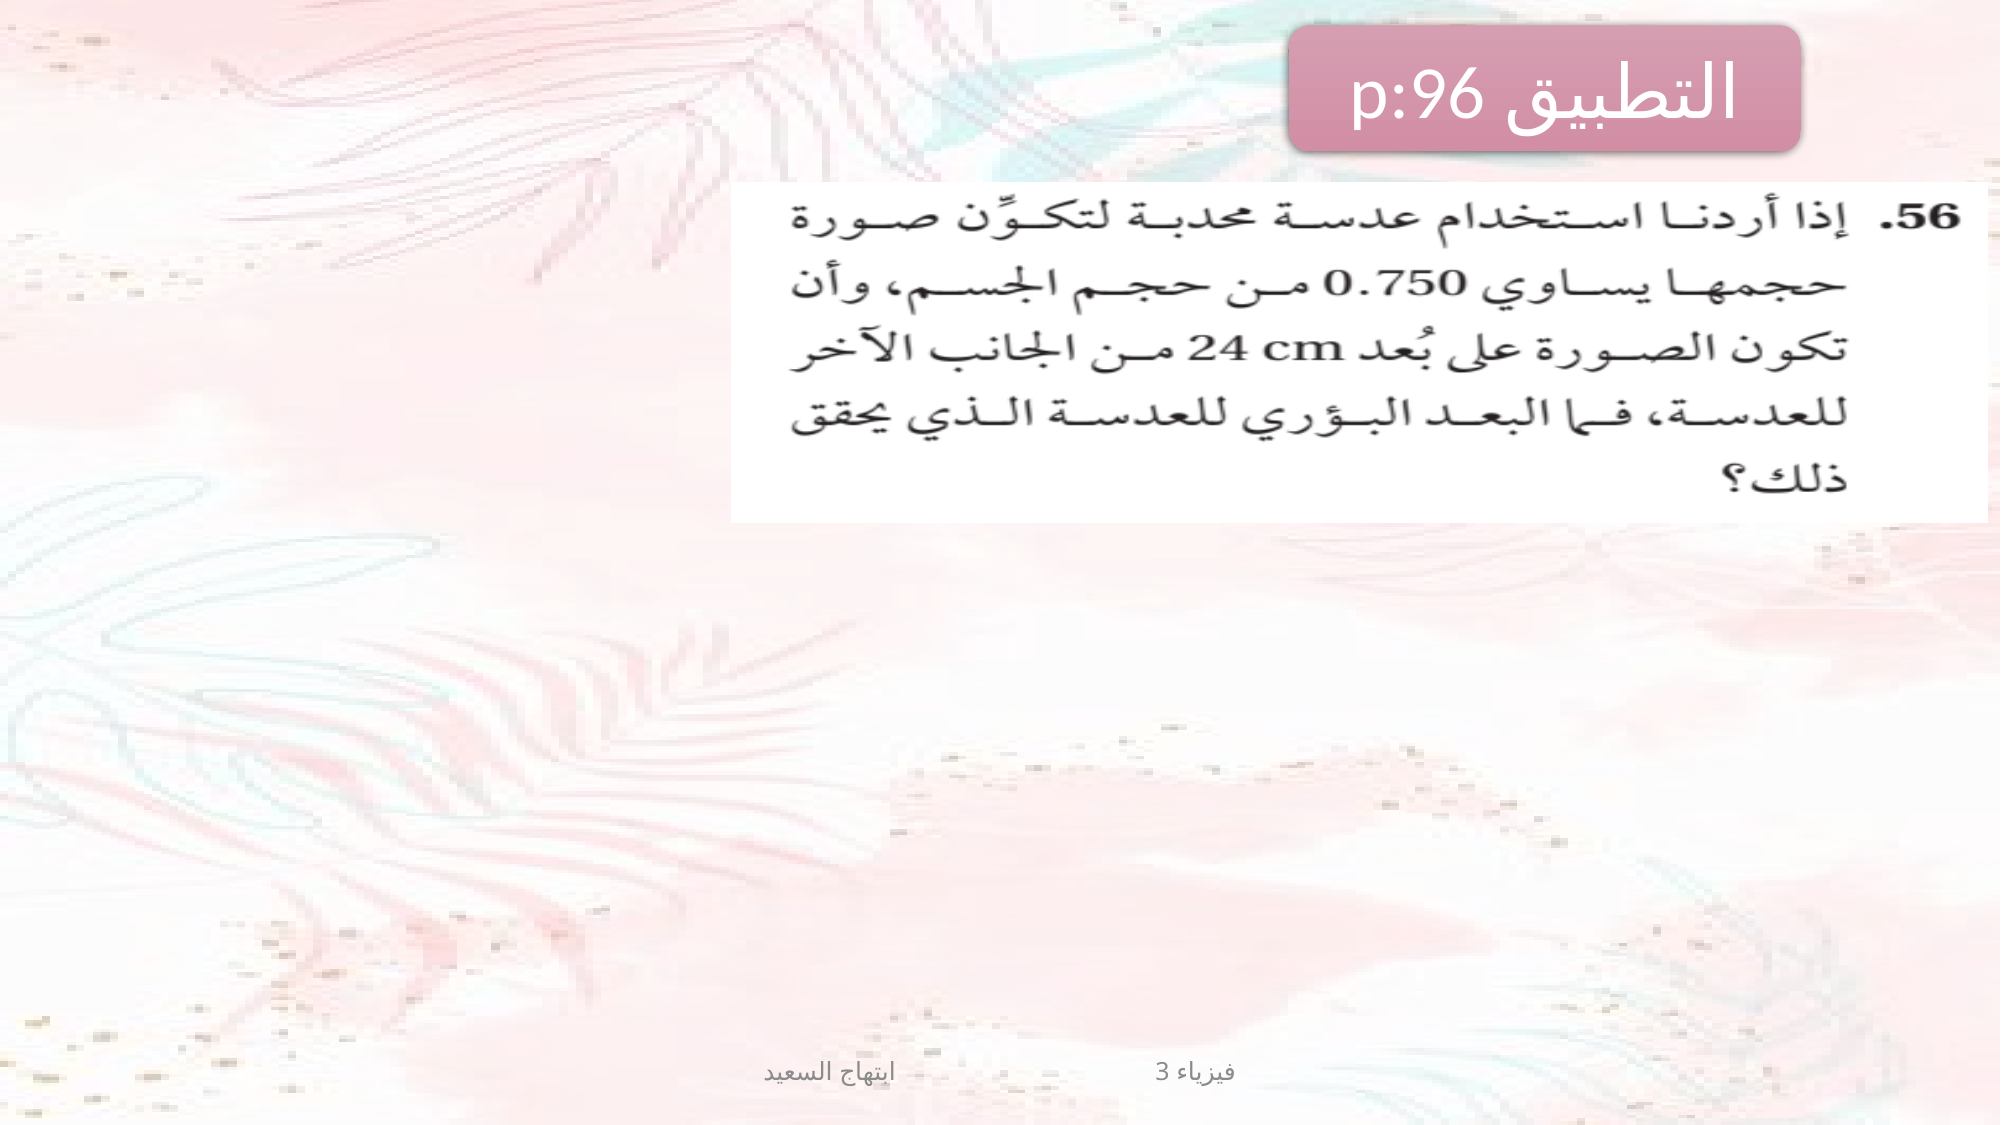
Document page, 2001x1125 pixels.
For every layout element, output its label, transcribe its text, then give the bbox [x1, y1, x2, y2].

picture [731, 182, 1988, 523]
footer فيزياء 3 ابتهاج السعيد [662, 1042, 1338, 1103]
text_box التطبيق p:96 [1288, 25, 1801, 152]
